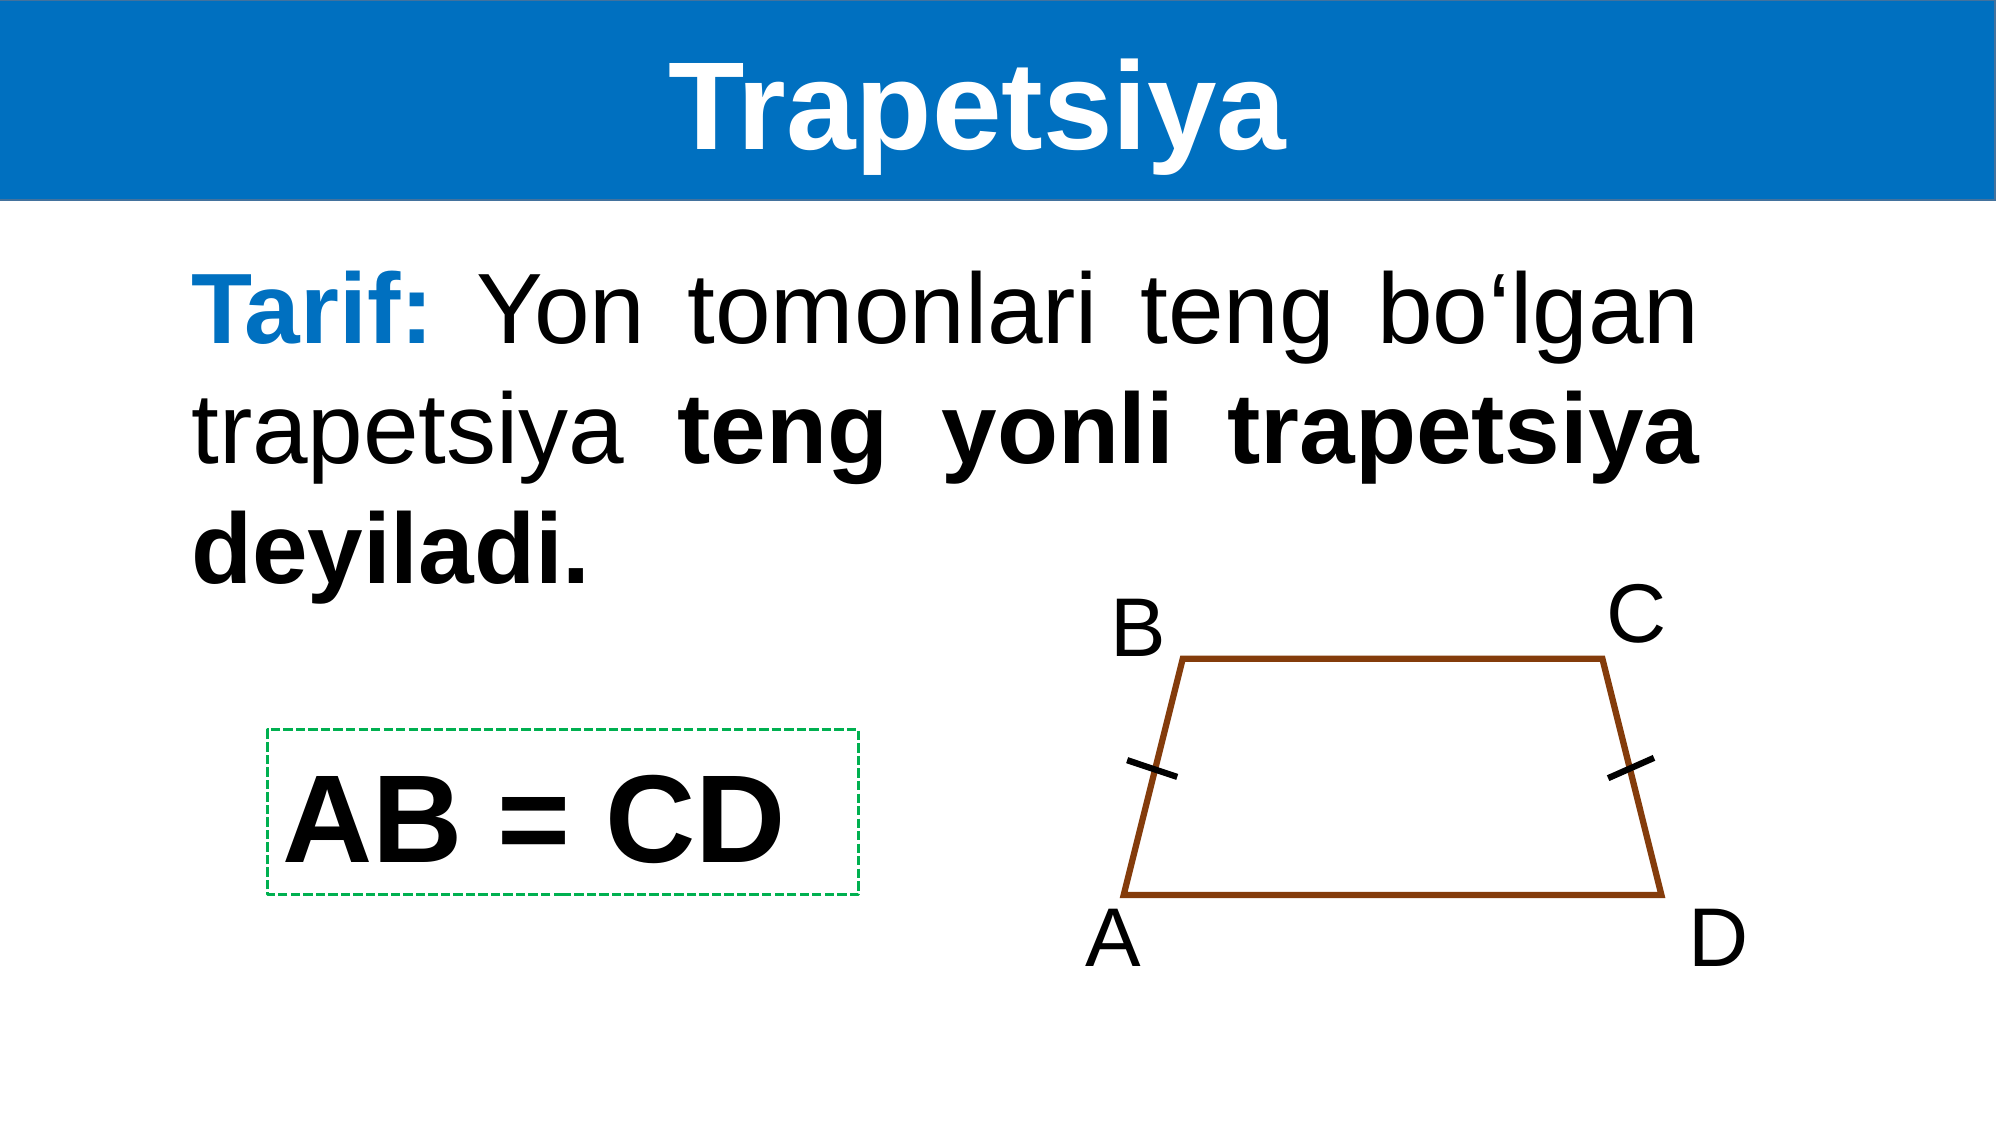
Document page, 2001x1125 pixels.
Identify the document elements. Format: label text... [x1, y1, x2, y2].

text_box A [1070, 875, 1153, 990]
text_box Tarif: Yon tomonlari teng bo‘lgan trapetsiya teng yonli trapetsiya deyiladi. [176, 236, 1715, 611]
text_box [1122, 657, 1663, 897]
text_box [1608, 757, 1655, 779]
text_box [1127, 760, 1178, 777]
text_box Trapetsiya [0, 0, 1996, 201]
text_box AB = CD [267, 729, 859, 895]
text_box D [1673, 875, 1756, 990]
text_box B [1095, 566, 1178, 681]
text_box C [1591, 551, 1674, 667]
